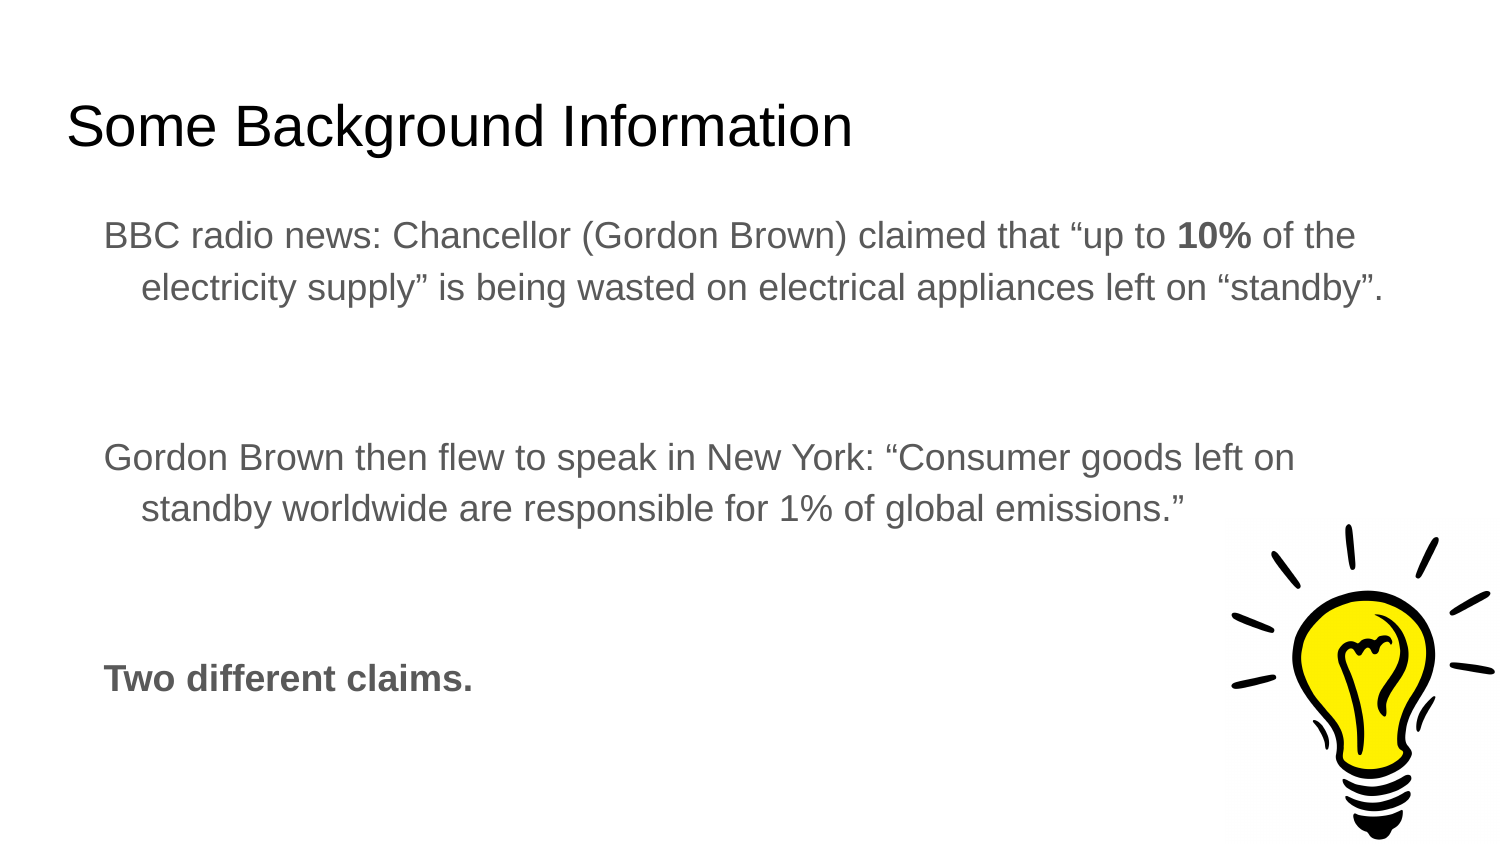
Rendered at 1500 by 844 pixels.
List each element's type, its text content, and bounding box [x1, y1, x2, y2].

title Some Background Information [51, 72, 1449, 167]
list BBC radio news: Chancellor (Gordon Brown) claimed that “up to 10% of the electricity supply” is being wasted on electrical appliances left on “standby”. Gordon Brown then flew to speak in New York: “Consumer goods left on standby worldwide are responsible for 1% of global emissions.” Two different claims. [51, 189, 1449, 750]
picture [1225, 518, 1500, 844]
